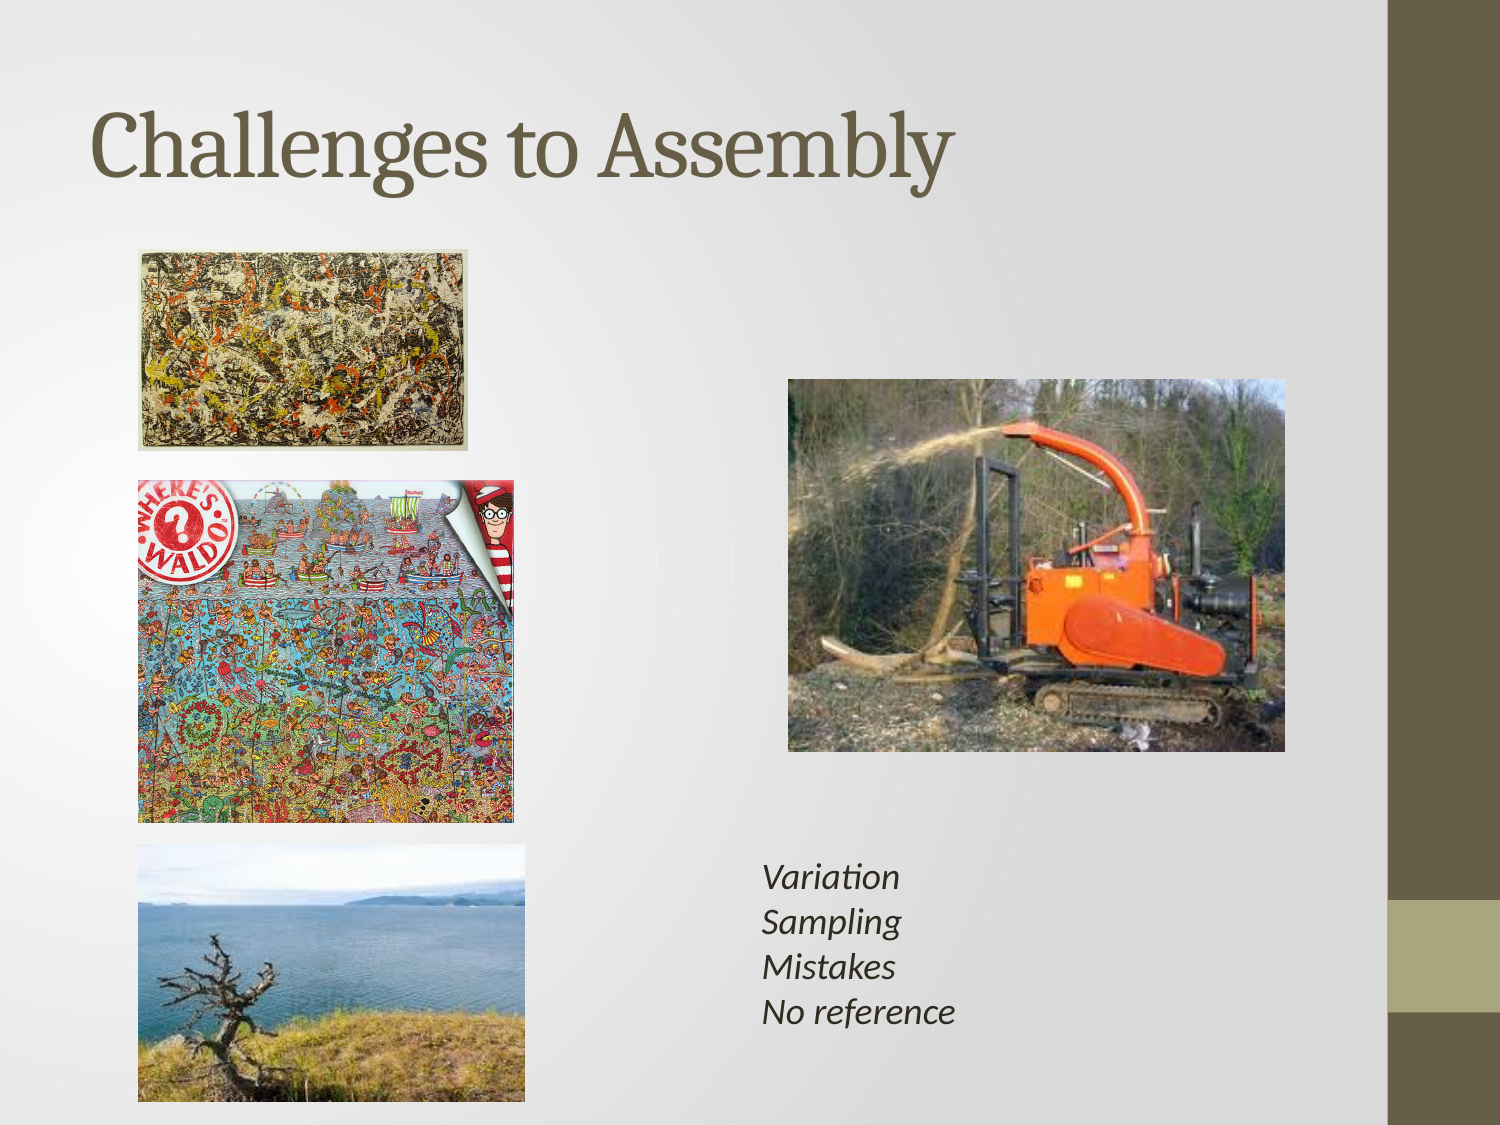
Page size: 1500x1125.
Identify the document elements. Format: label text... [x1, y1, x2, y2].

picture [137, 844, 525, 1103]
picture [787, 379, 1285, 752]
picture [137, 479, 515, 824]
title Challenges to Assembly [75, 45, 1325, 233]
text_box Variation Sampling Mistakes No reference [746, 844, 1351, 1040]
picture [137, 249, 469, 452]
